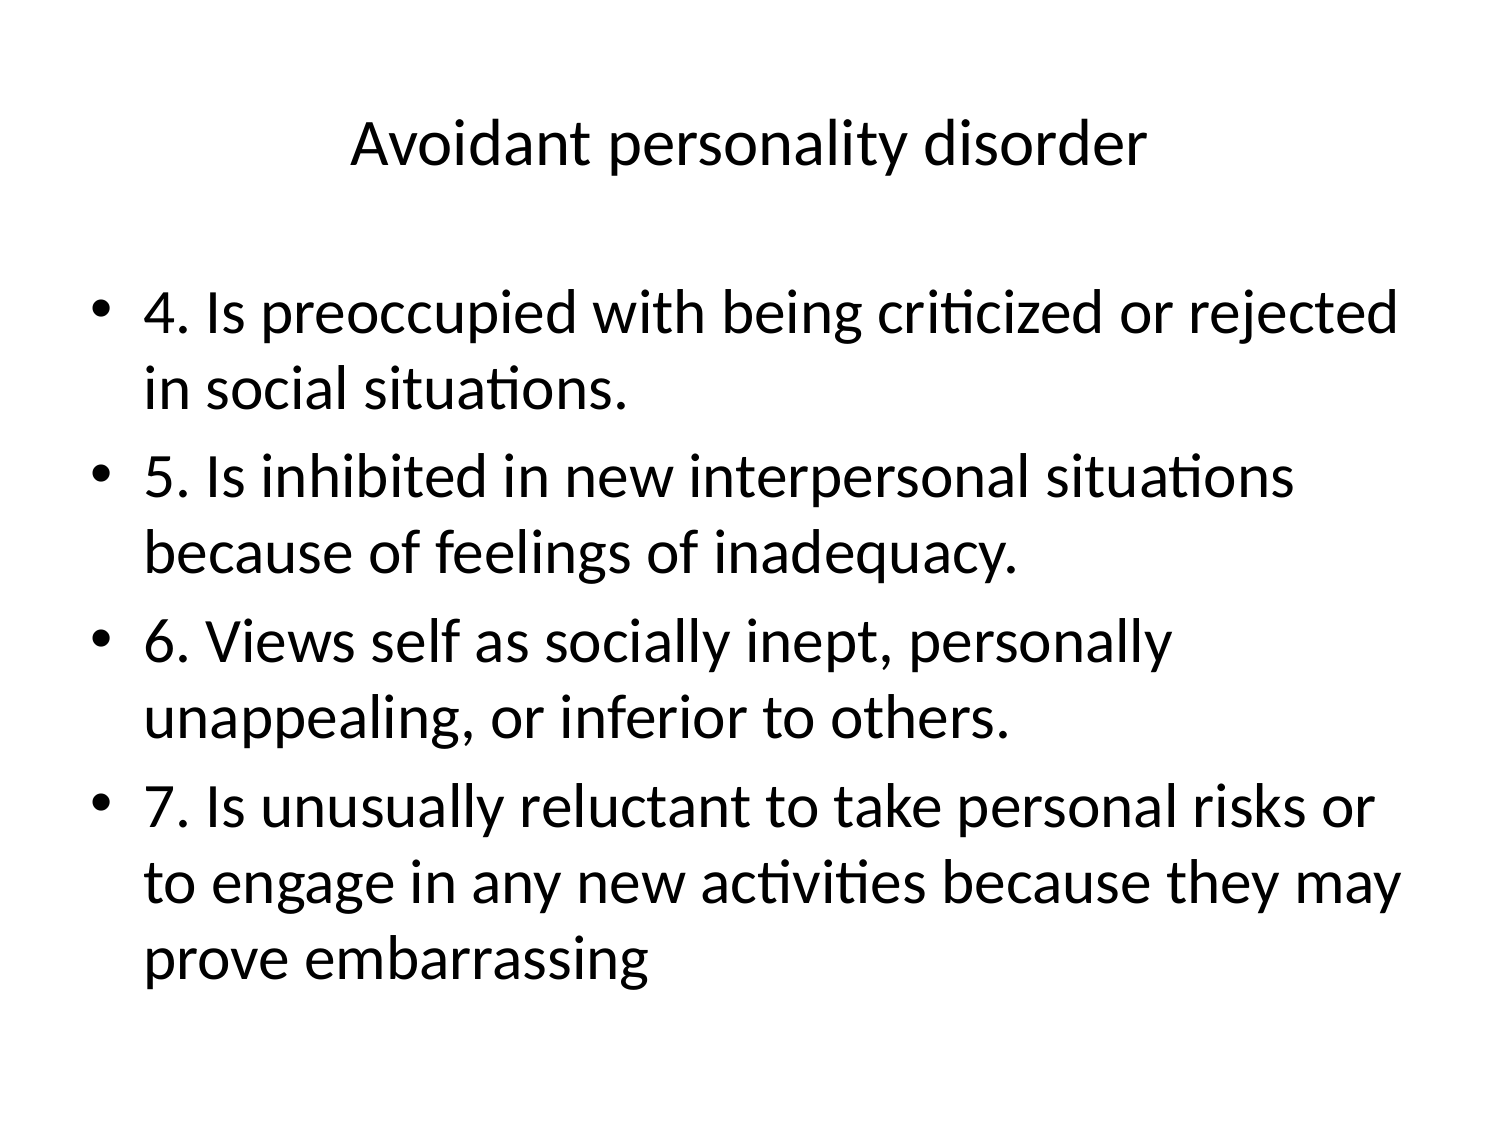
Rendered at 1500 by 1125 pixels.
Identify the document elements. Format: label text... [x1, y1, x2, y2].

title Avoidant personality disorder [75, 45, 1425, 233]
list 4. Is preoccupied with being criticized or rejected in social situations. 5. Is inhibited in new interpersonal situations because of feelings of inadequacy. 6. Views self as socially inept, personally unappealing, or inferior to others. 7. Is unusually reluctant to take personal risks or to engage in any new activities because they may prove embarrassing [75, 262, 1425, 1005]
